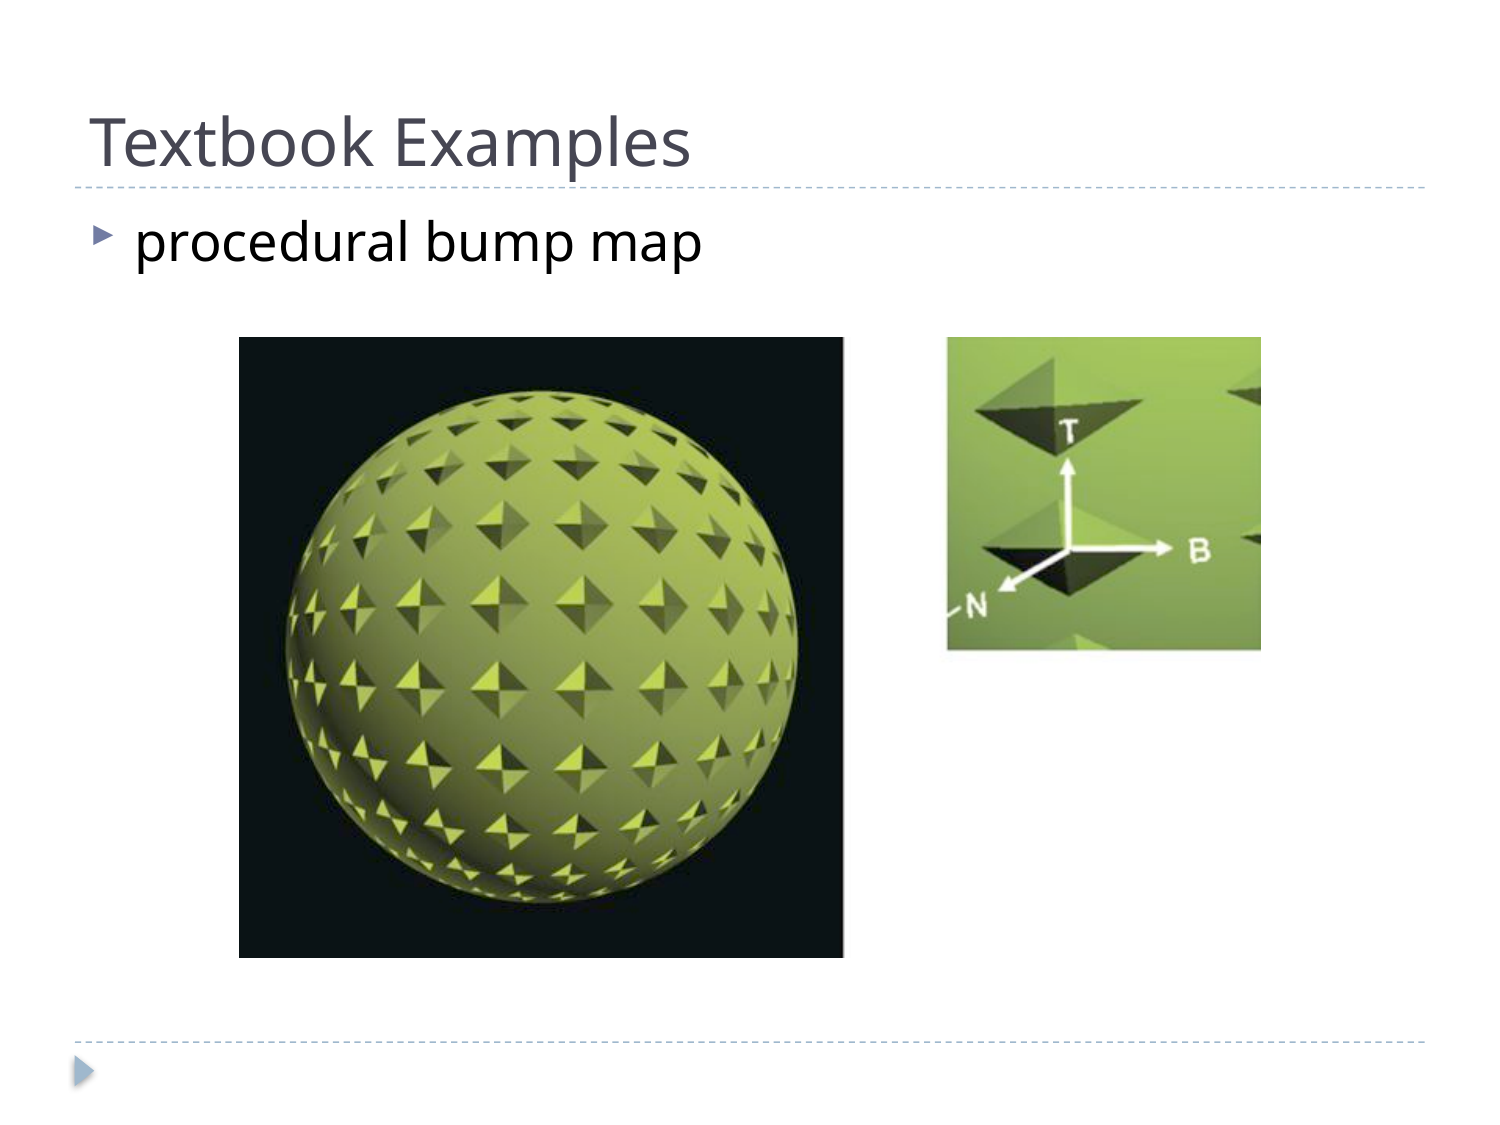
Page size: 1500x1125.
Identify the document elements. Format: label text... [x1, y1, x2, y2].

list procedural bump map [75, 200, 1425, 1010]
title Textbook Examples [75, 24, 1425, 188]
picture [239, 337, 1261, 958]
